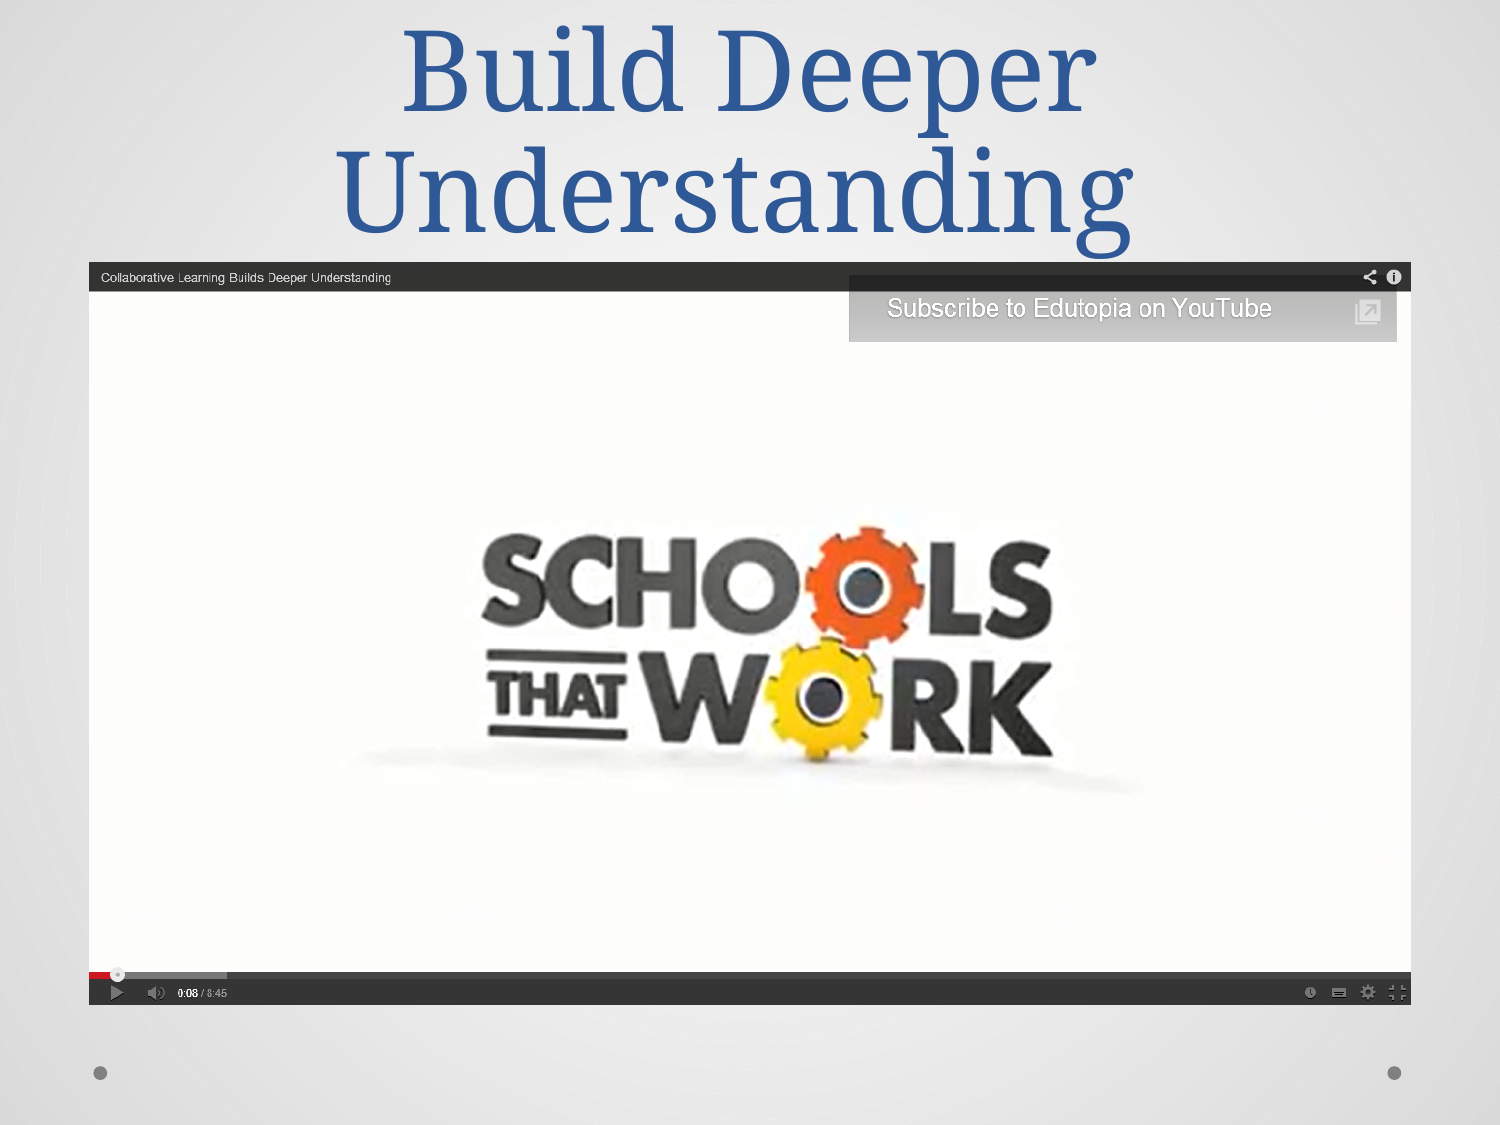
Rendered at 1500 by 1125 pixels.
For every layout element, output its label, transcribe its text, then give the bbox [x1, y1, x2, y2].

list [89, 262, 1411, 1006]
title Build Deeper Understanding [75, 0, 1425, 263]
